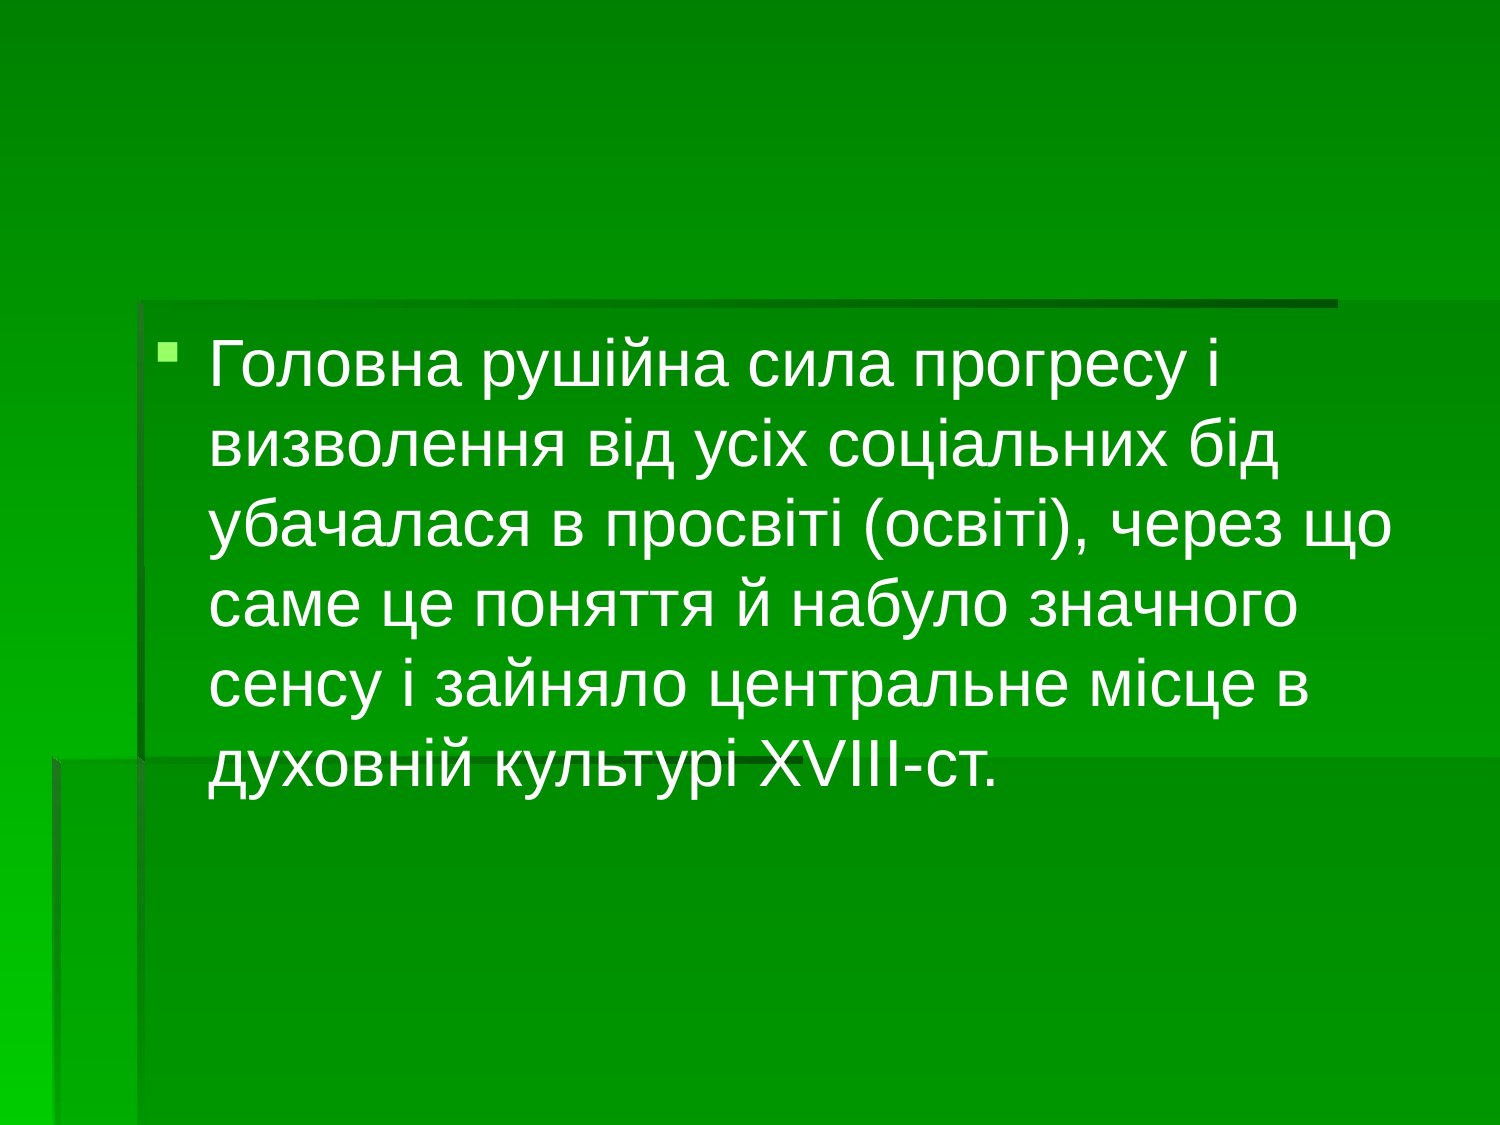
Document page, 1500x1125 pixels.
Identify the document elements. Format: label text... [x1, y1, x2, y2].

list Головна рушійна сила прогресу і визволення від усіх соціальних бід убачалася в просвіті (освіті), через що саме це поняття й набуло значного сенсу і зайняло центральне місце в духовній культурі XVIII-ст. [137, 312, 1452, 1001]
